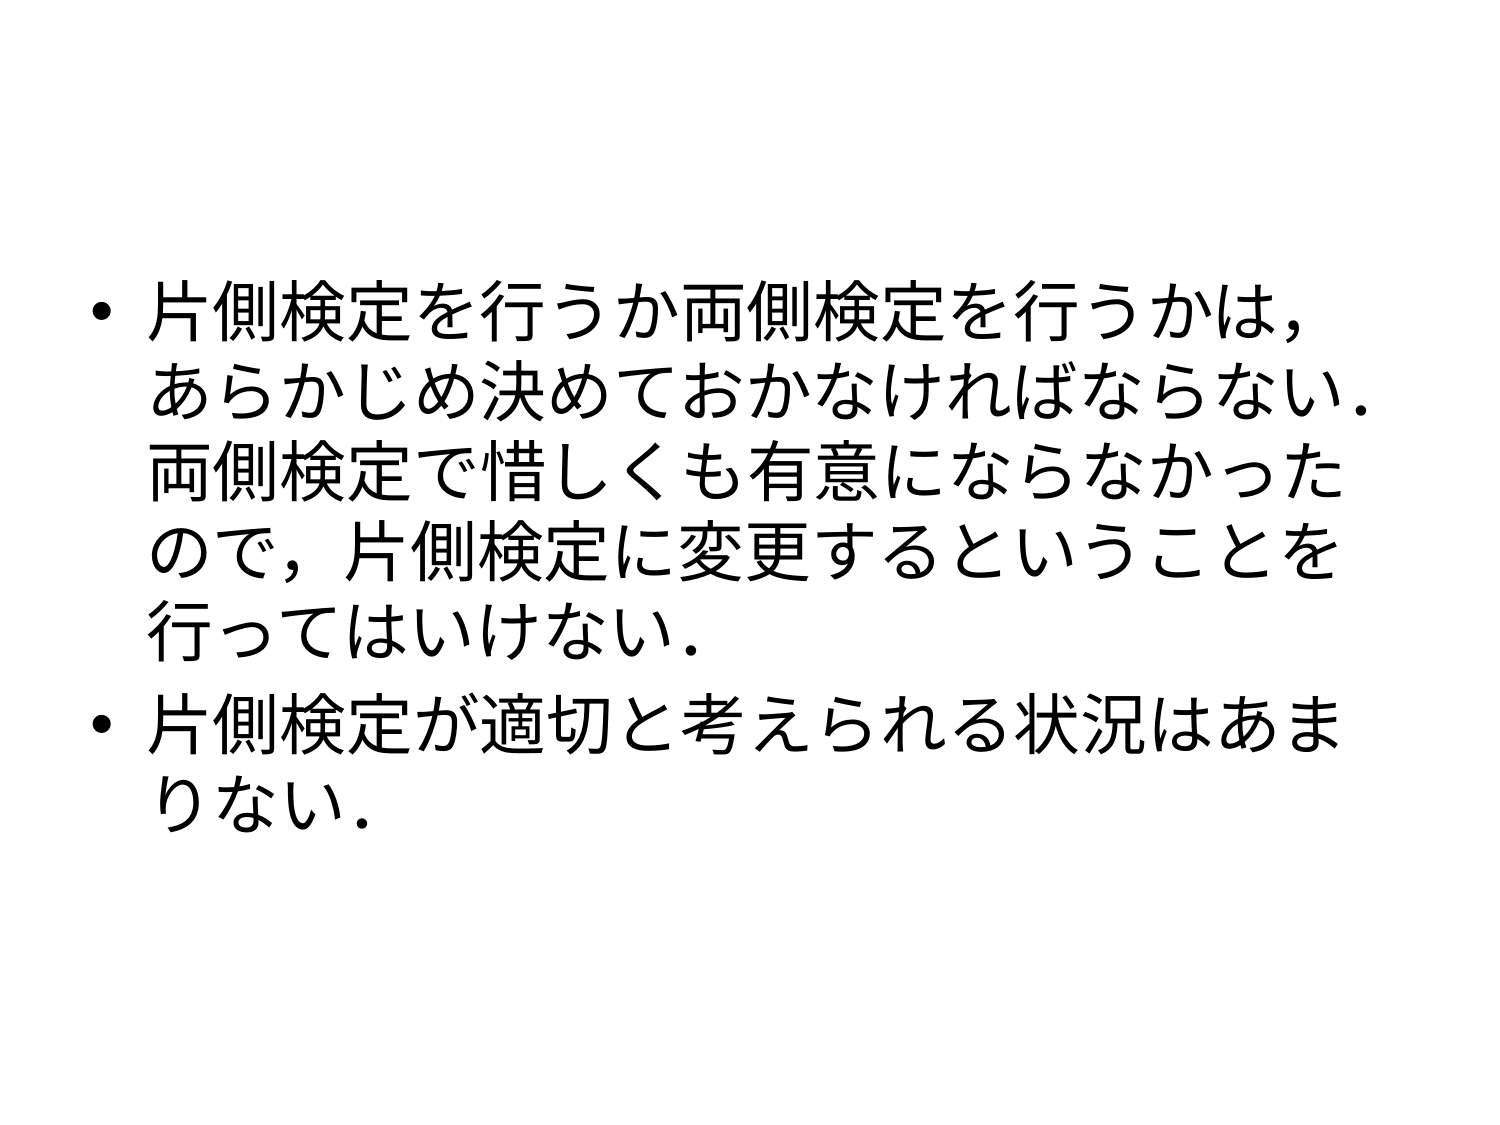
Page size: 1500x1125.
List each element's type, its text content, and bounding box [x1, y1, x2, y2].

list 片側検定を行うか両側検定を行うかは，あらかじめ決めておかなければならない．両側検定で惜しくも有意にならなかったので，片側検定に変更するということを行ってはいけない． 片側検定が適切と考えられる状況はあまりない． [75, 262, 1425, 1005]
